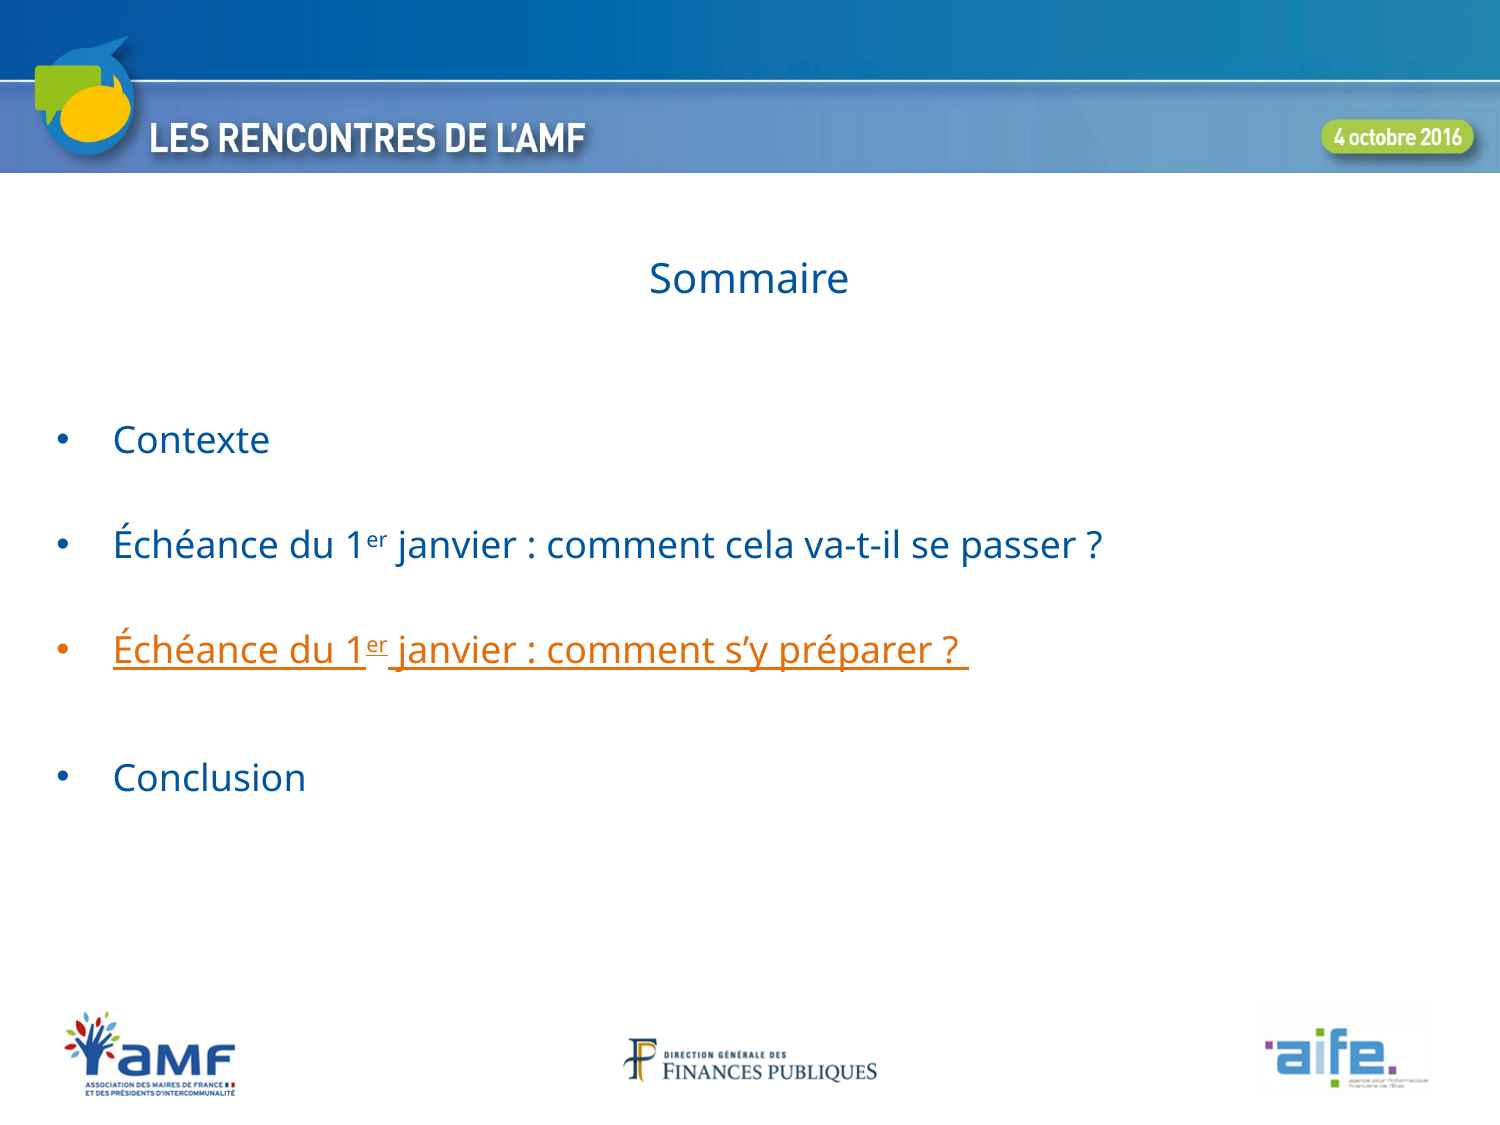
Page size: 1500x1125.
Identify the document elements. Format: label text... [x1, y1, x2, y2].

picture [0, 0, 1500, 173]
picture [64, 1011, 242, 1098]
picture [1257, 1002, 1435, 1098]
picture [608, 1023, 892, 1098]
title Sommaire [104, 208, 1396, 346]
list Contexte Échéance du 1er janvier : comment cela va-t-il se passer ? Échéance du 1er janvier : comment s’y préparer ? Conclusion [41, 408, 1459, 811]
